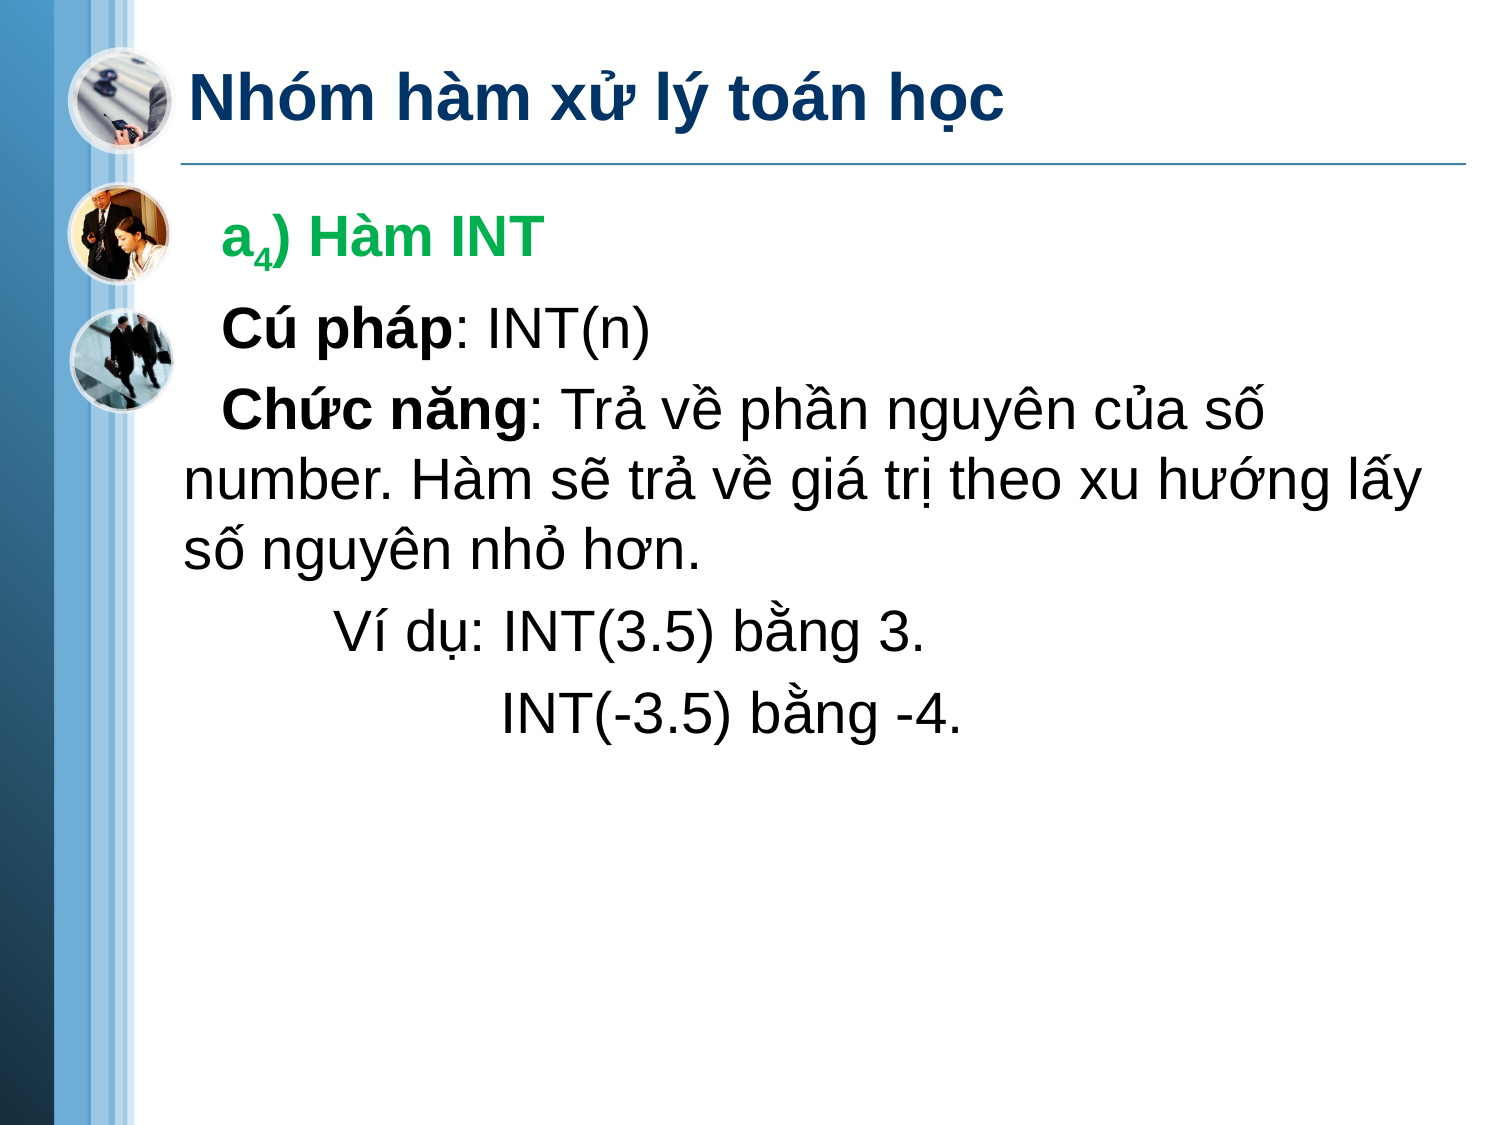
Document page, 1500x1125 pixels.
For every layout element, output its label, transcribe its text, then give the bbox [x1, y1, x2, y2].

picture [78, 57, 166, 144]
list a4) Hàm INT Cú pháp: INT(n) Chức năng: Trả về phần nguyên của số number. Hàm sẽ trả về giá trị theo xu hướng lấy số nguyên nhỏ hơn. Ví dụ: INT(3.5) bằng 3. INT(-3.5) bằng -4. [169, 190, 1463, 1071]
picture [74, 189, 166, 279]
title Nhóm hàm xử lý toán học [173, 10, 1479, 177]
picture [75, 313, 169, 408]
